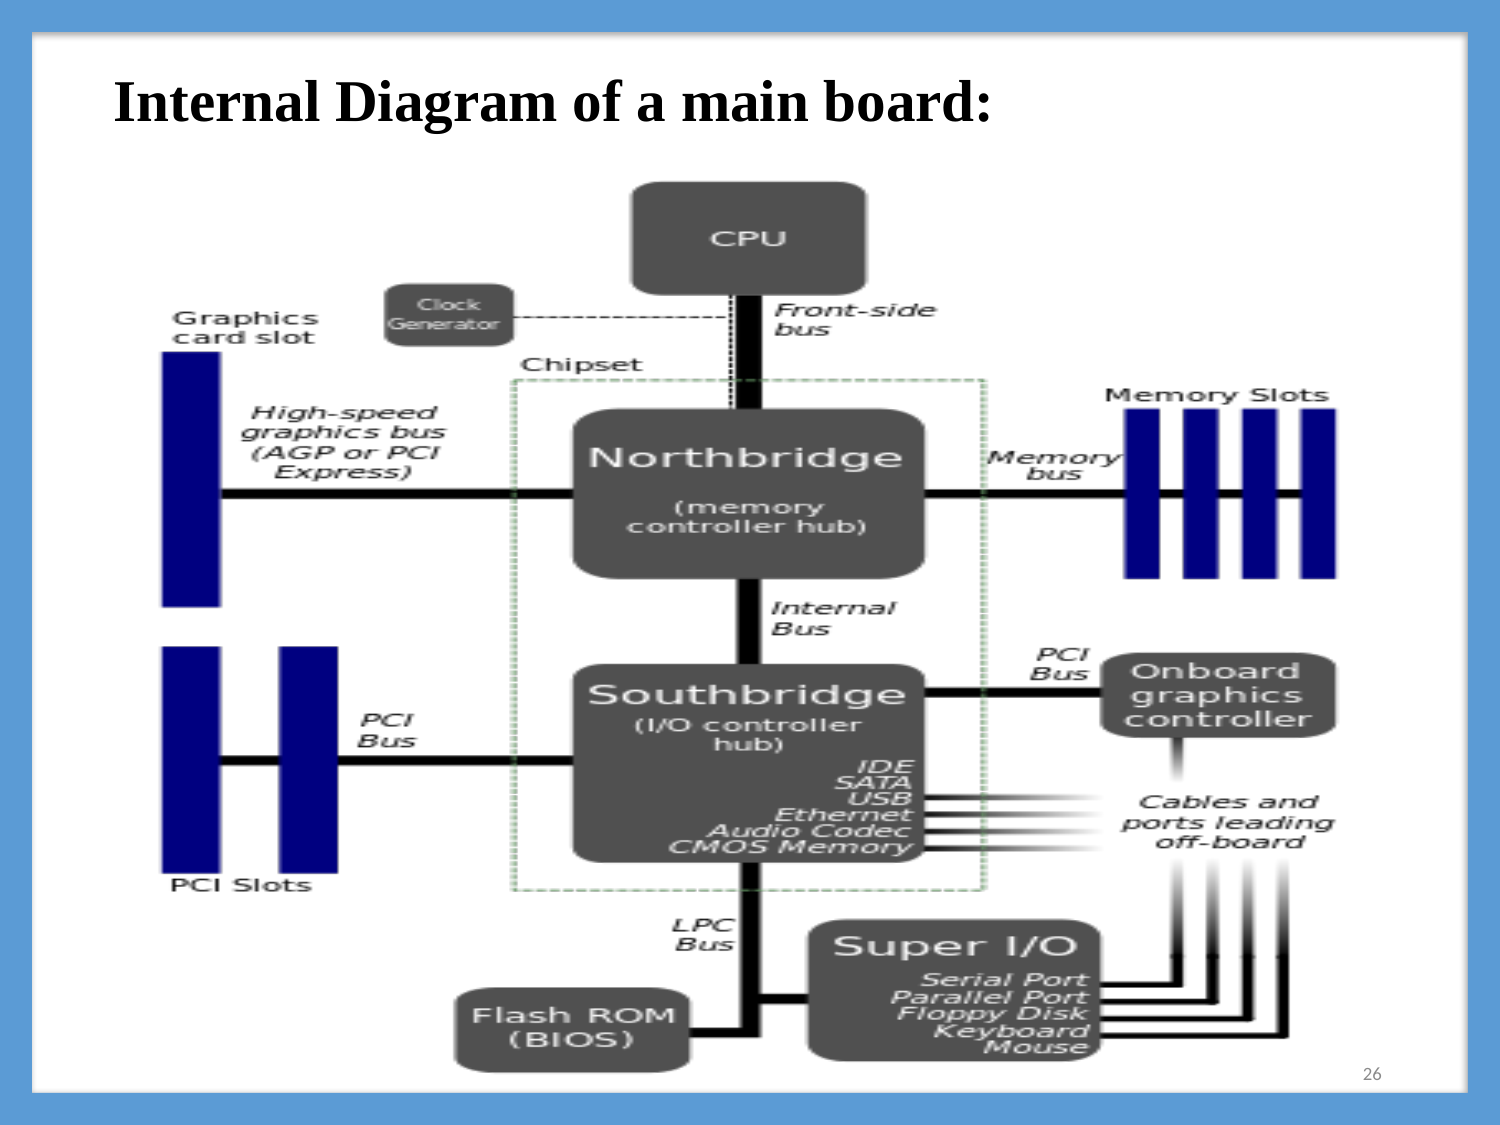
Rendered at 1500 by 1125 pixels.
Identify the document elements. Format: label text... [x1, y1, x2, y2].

title Internal Diagram of a main board: [98, 62, 1393, 213]
text_box [0, 0, 1500, 1125]
slide_number 26 [1059, 1042, 1397, 1091]
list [137, 171, 1363, 1084]
